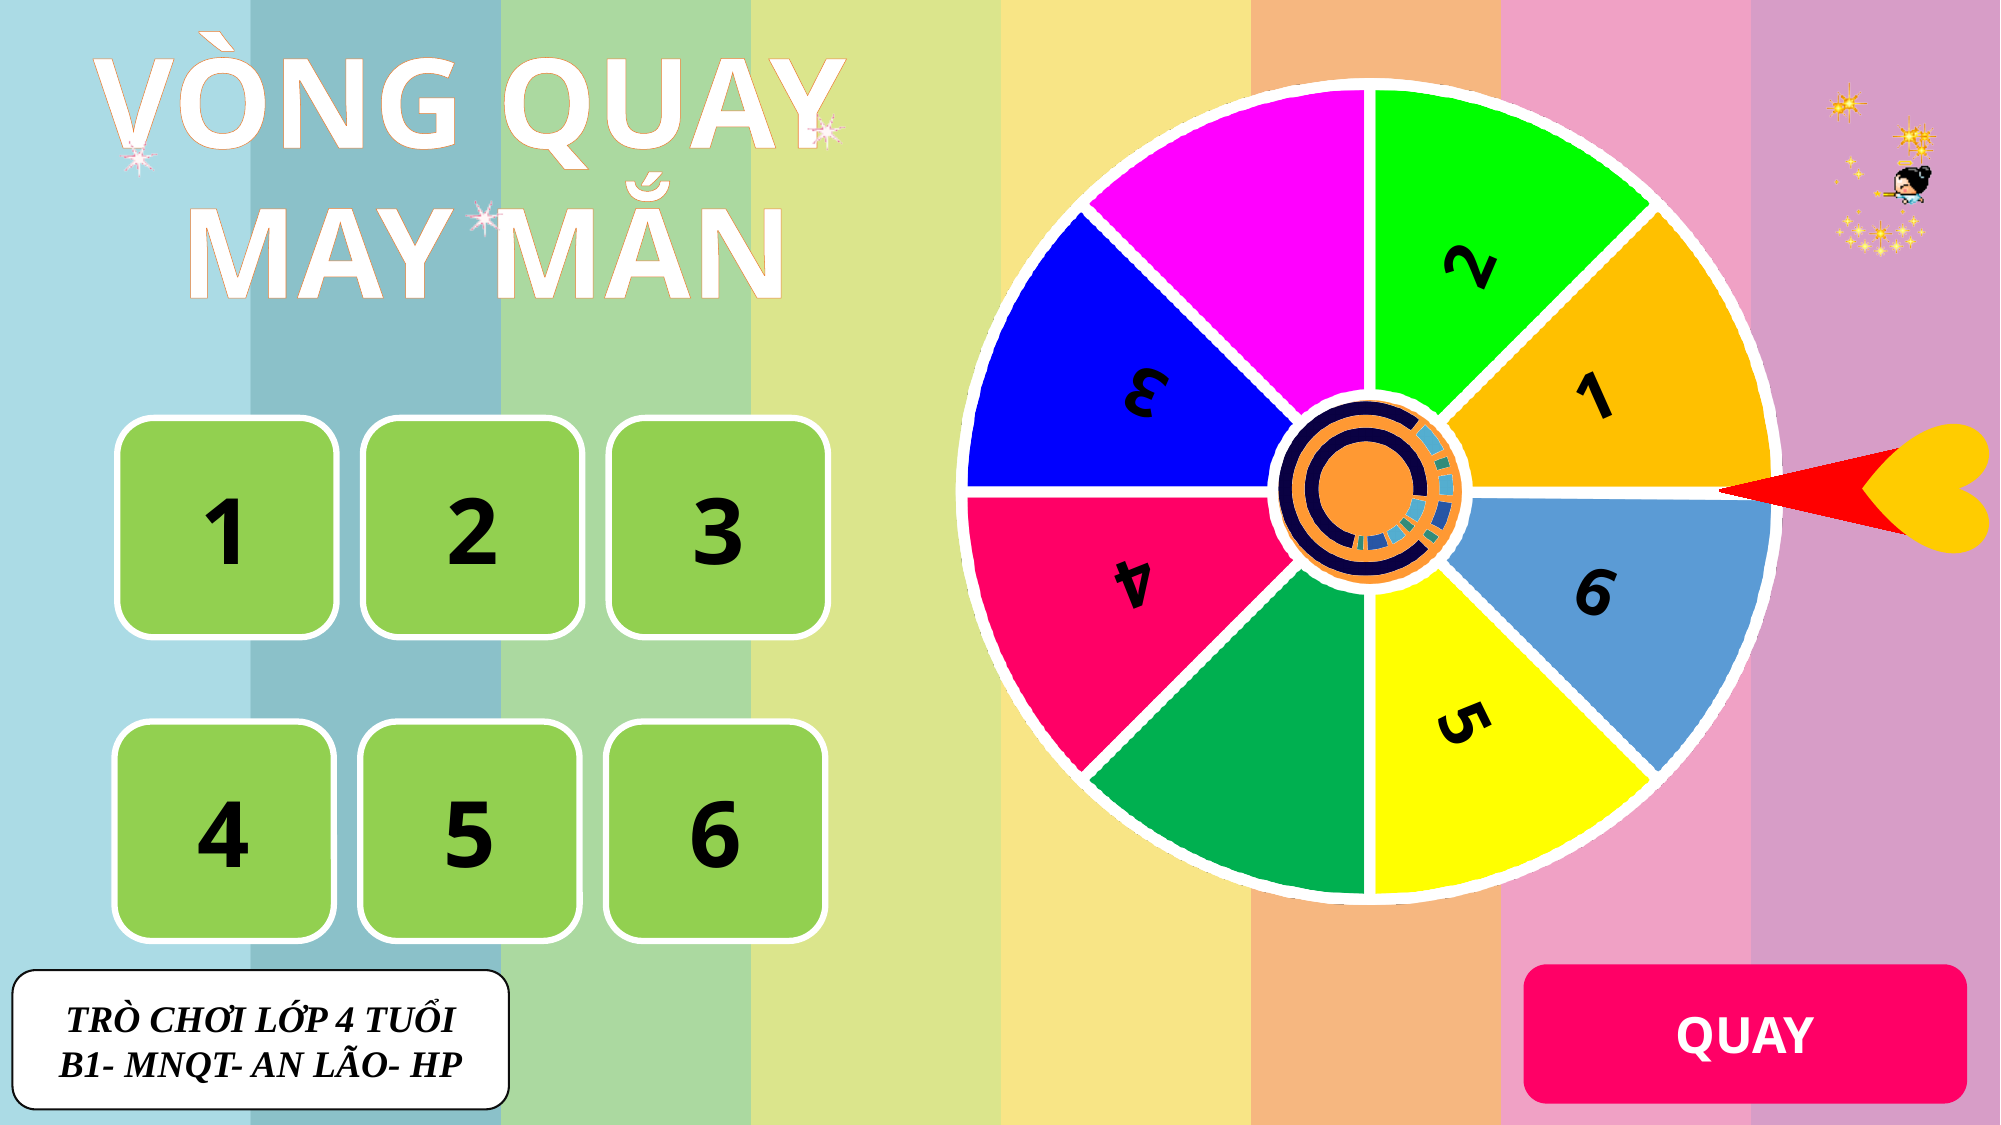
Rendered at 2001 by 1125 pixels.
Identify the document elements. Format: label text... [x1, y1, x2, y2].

text_box 3 [607, 416, 830, 639]
text_box [1783, 449, 1902, 534]
text_box QUAY [1522, 963, 1969, 1105]
text_box 2 [361, 416, 584, 639]
text_box 5 [359, 720, 581, 943]
text_box TRÒ CHƠI LỚP 4 TUỔI B1- MNQT- AN LÃO- HP [11, 969, 510, 1111]
text_box 4 [113, 720, 335, 943]
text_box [955, 78, 1783, 905]
picture [1822, 78, 1940, 274]
picture [806, 111, 889, 184]
picture [1254, 393, 1477, 583]
text_box 1 [116, 416, 338, 639]
picture [464, 198, 546, 270]
text_box [1860, 422, 1991, 555]
text_box 6 [604, 720, 827, 943]
picture [118, 138, 201, 211]
text_box VÒNG QUAY MAY MẮN [77, 15, 895, 331]
